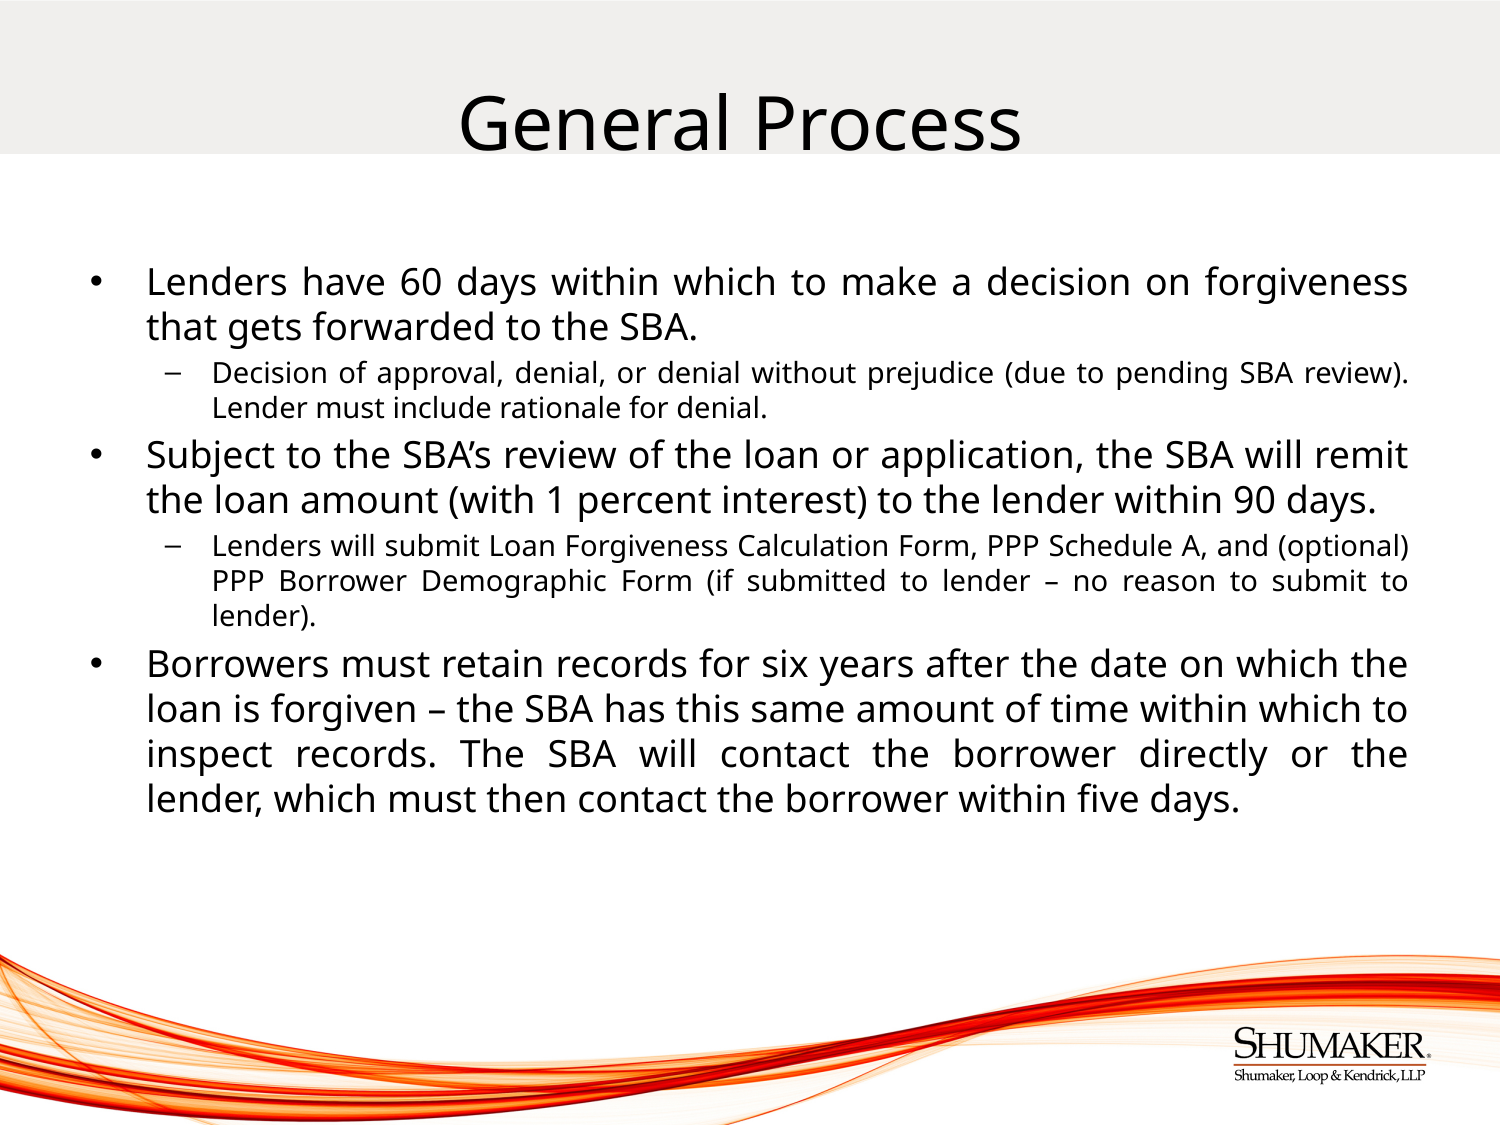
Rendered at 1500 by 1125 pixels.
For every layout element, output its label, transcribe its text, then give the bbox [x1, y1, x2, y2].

list Lenders have 60 days within which to make a decision on forgiveness that gets forwarded to the SBA. Decision of approval, denial, or denial without prejudice (due to pending SBA review). Lender must include rationale for denial. Subject to the SBA’s review of the loan or application, the SBA will remit the loan amount (with 1 percent interest) to the lender within 90 days. Lenders will submit Loan Forgiveness Calculation Form, PPP Schedule A, and (optional) PPP Borrower Demographic Form (if submitted to lender – no reason to submit to lender). Borrowers must retain records for six years after the date on which the loan is forgiven – the SBA has this same amount of time within which to inspect records. The SBA will contact the borrower directly or the lender, which must then contact the borrower within five days. [75, 250, 1425, 817]
title General Process [75, 8, 1425, 196]
picture [0, 0, 1500, 1125]
